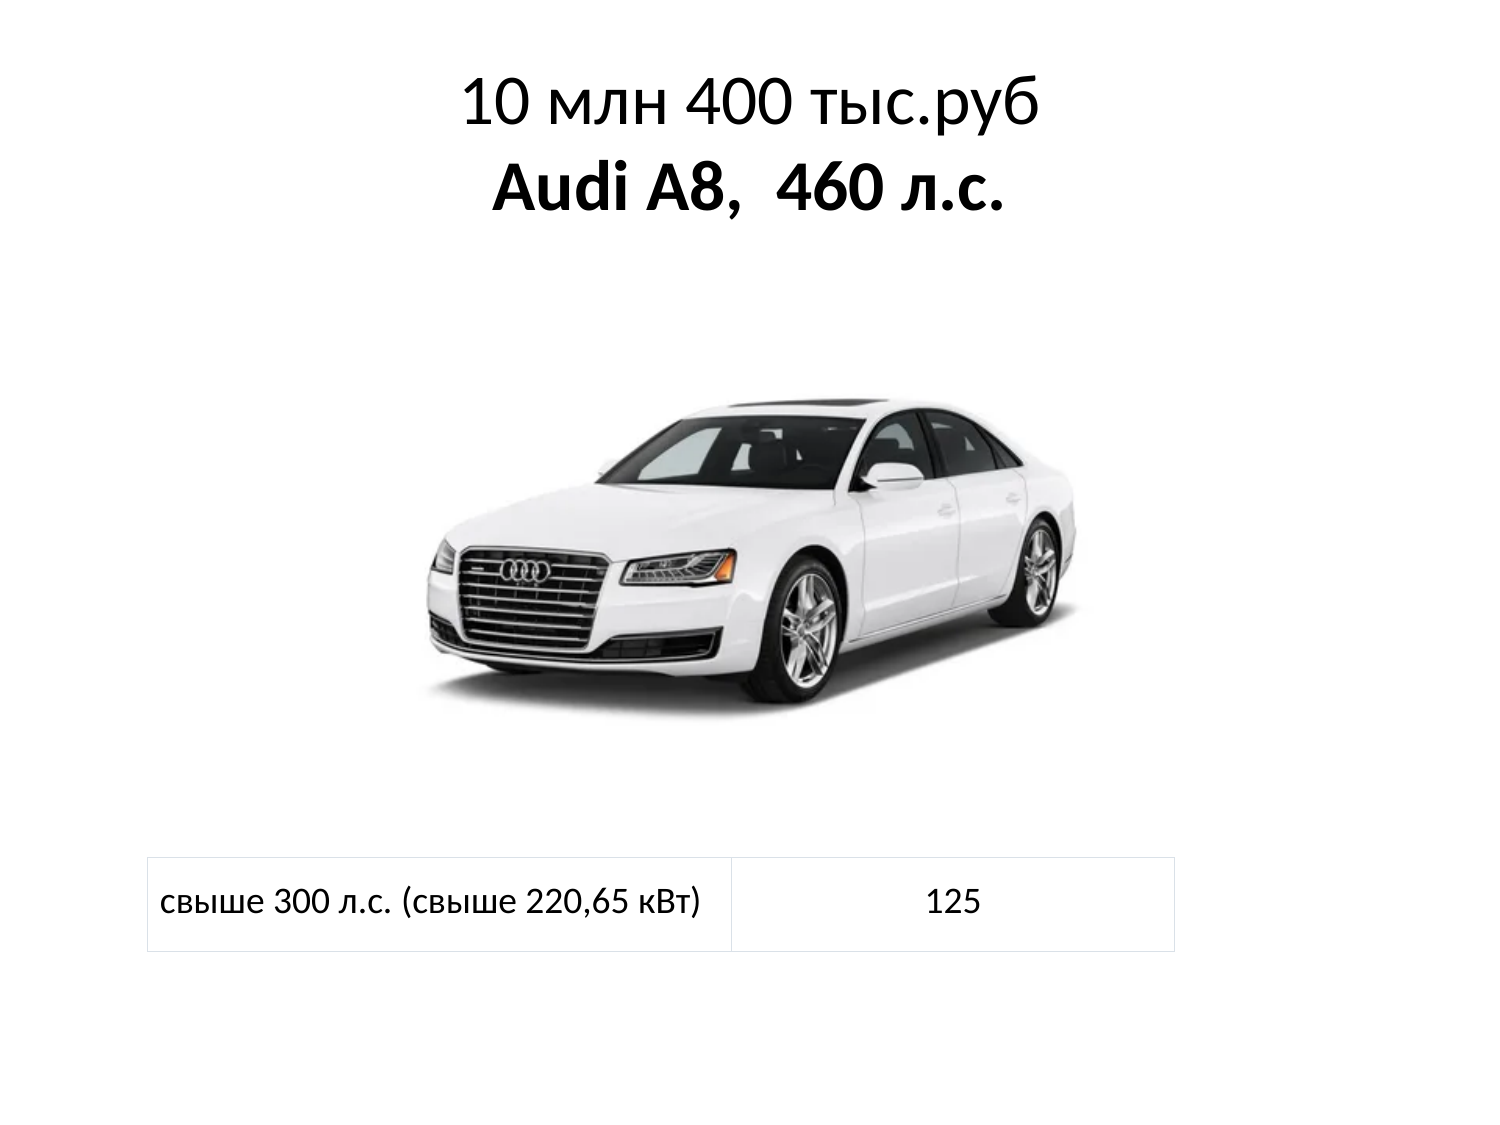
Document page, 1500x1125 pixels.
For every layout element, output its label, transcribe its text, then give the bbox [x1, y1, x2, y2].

title 10 млн 400 тыс.руб Audi A8, 460 л.с. [75, 45, 1425, 233]
picture [374, 312, 1126, 812]
table_header 125 [732, 858, 1174, 951]
table_header свыше 300 л.с. (свыше 220,65 кВт) [148, 858, 731, 951]
